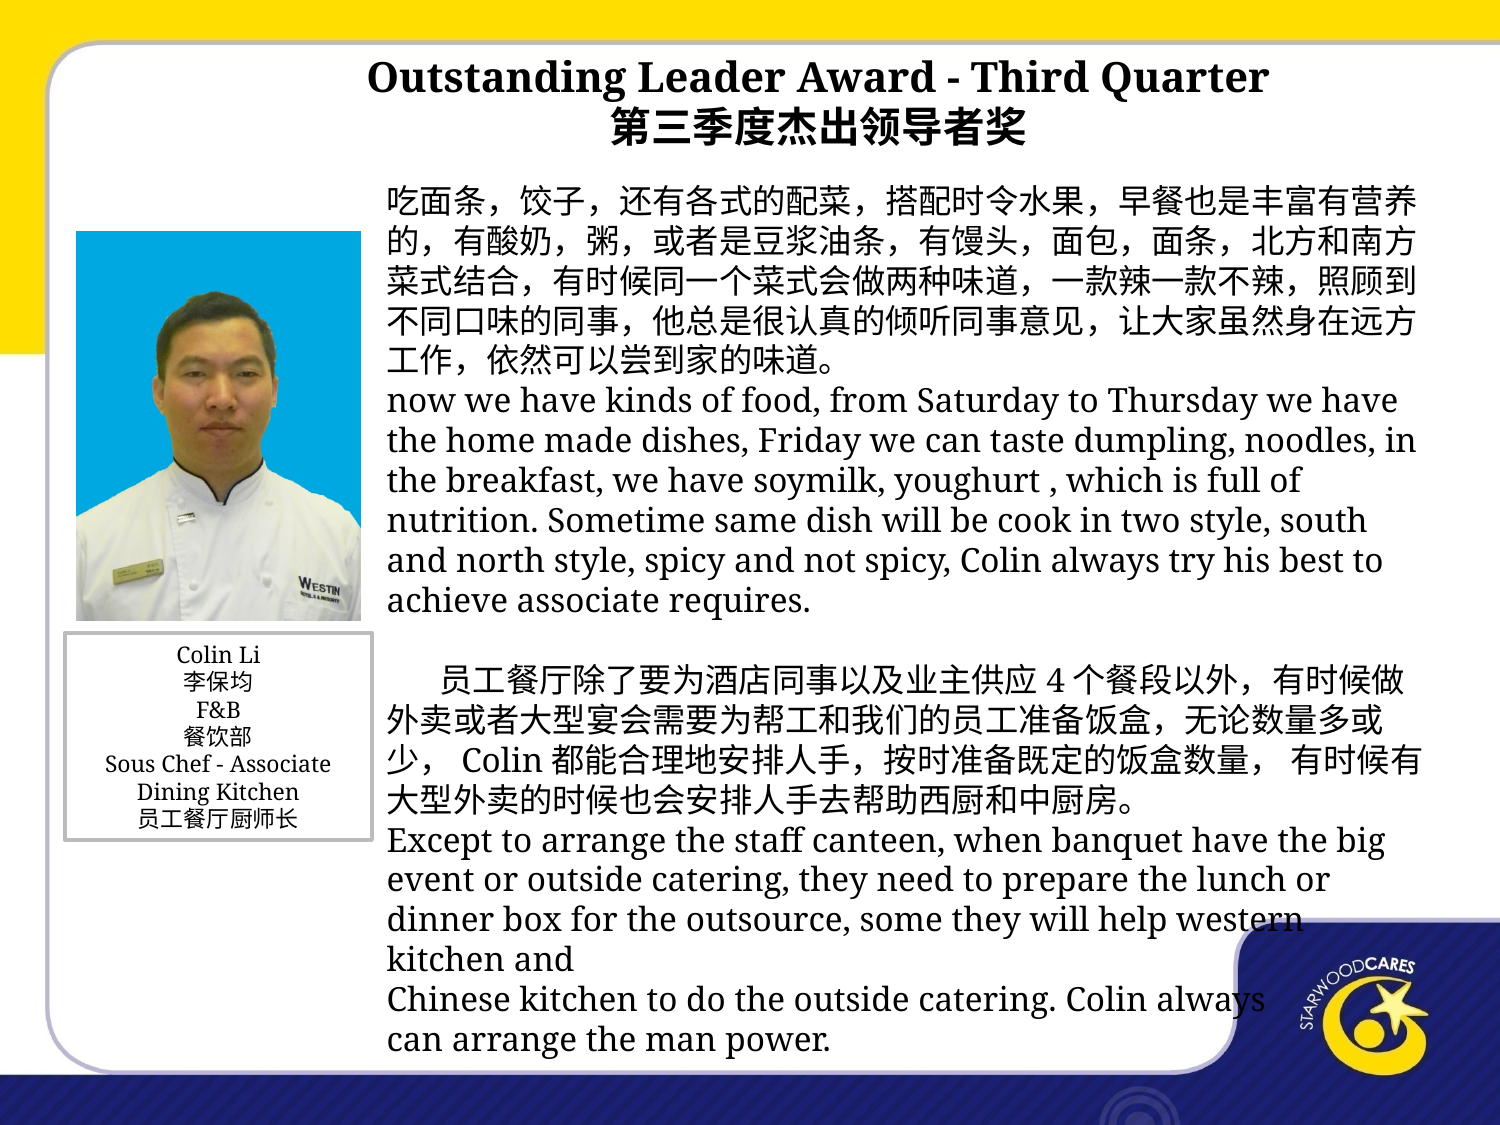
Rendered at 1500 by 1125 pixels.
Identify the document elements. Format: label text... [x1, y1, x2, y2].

text_box Outstanding Leader Award - Third Quarter 第三季度杰出领导者奖 [351, 43, 1285, 159]
text_box 吃面条，饺子，还有各式的配菜，搭配时令水果，早餐也是丰富有营养的，有酸奶，粥，或者是豆浆油条，有馒头，面包，面条，北方和南方菜式结合，有时候同一个菜式会做两种味道，一款辣一款不辣，照顾到不同口味的同事，他总是很认真的倾听同事意见，让大家虽然身在远方工作，依然可以尝到家的味道。 now we have kinds of food, from Saturday to Thursday we have the home made dishes, Friday we can taste dumpling, noodles, in the breakfast, we have soymilk, youghurt , which is full of nutrition. Sometime same dish will be cook in two style, south and north style, spicy and not spicy, Colin always try his best to achieve associate requires. 员工餐厅除了要为酒店同事以及业主供应4个餐段以外，有时候做外卖或者大型宴会需要为帮工和我们的员工准备饭盒，无论数量多或少，Colin都能合理地安排人手，按时准备既定的饭盒数量， 有时候有大型外卖的时候也会安排人手去帮助西厨和中厨房。 Except to arrange the staff canteen, when banquet have the big event or outside catering, they need to prepare the lunch or dinner box for the outsource, some they will help western kitchen and Chinese kitchen to do the outside catering. Colin always can arrange the man power. [371, 172, 1447, 1106]
text_box Colin Li 李保均 F&B 餐饮部 Sous Chef - Associate Dining Kitchen 员工餐厅厨师长 [63, 631, 374, 842]
picture [0, 0, 1500, 1125]
